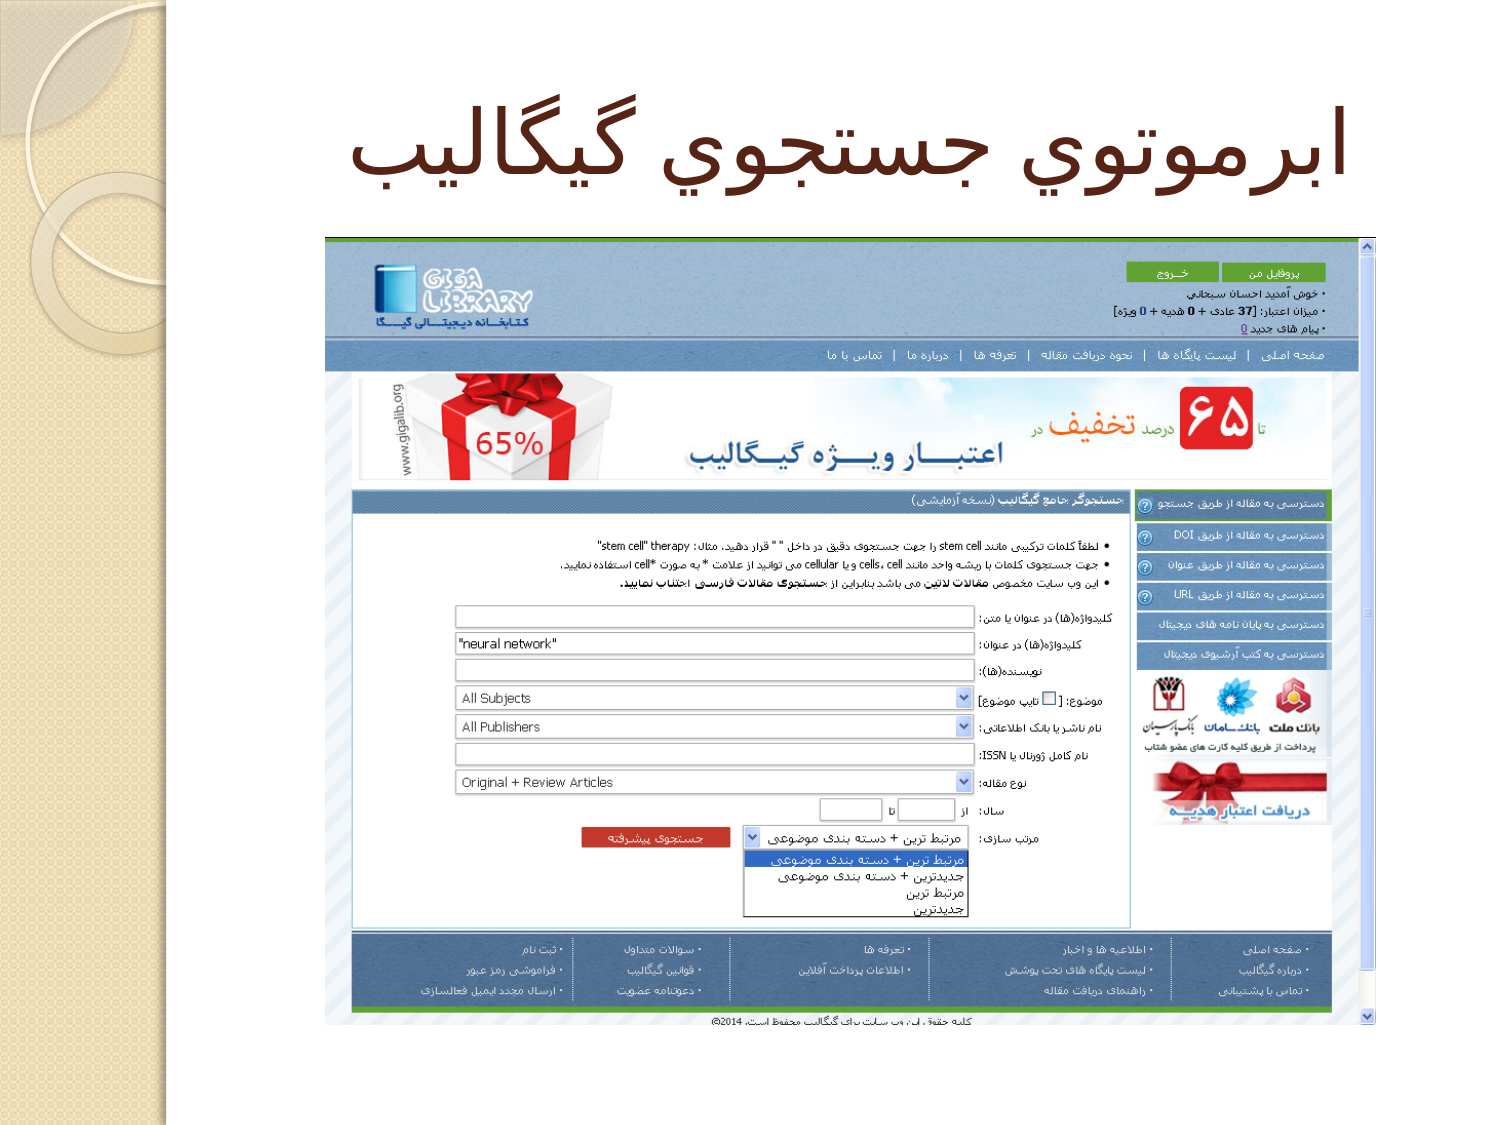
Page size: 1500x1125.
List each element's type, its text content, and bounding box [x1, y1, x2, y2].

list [325, 237, 1376, 1026]
title ابرموتوي جستجوي گيگاليب [235, 45, 1466, 233]
